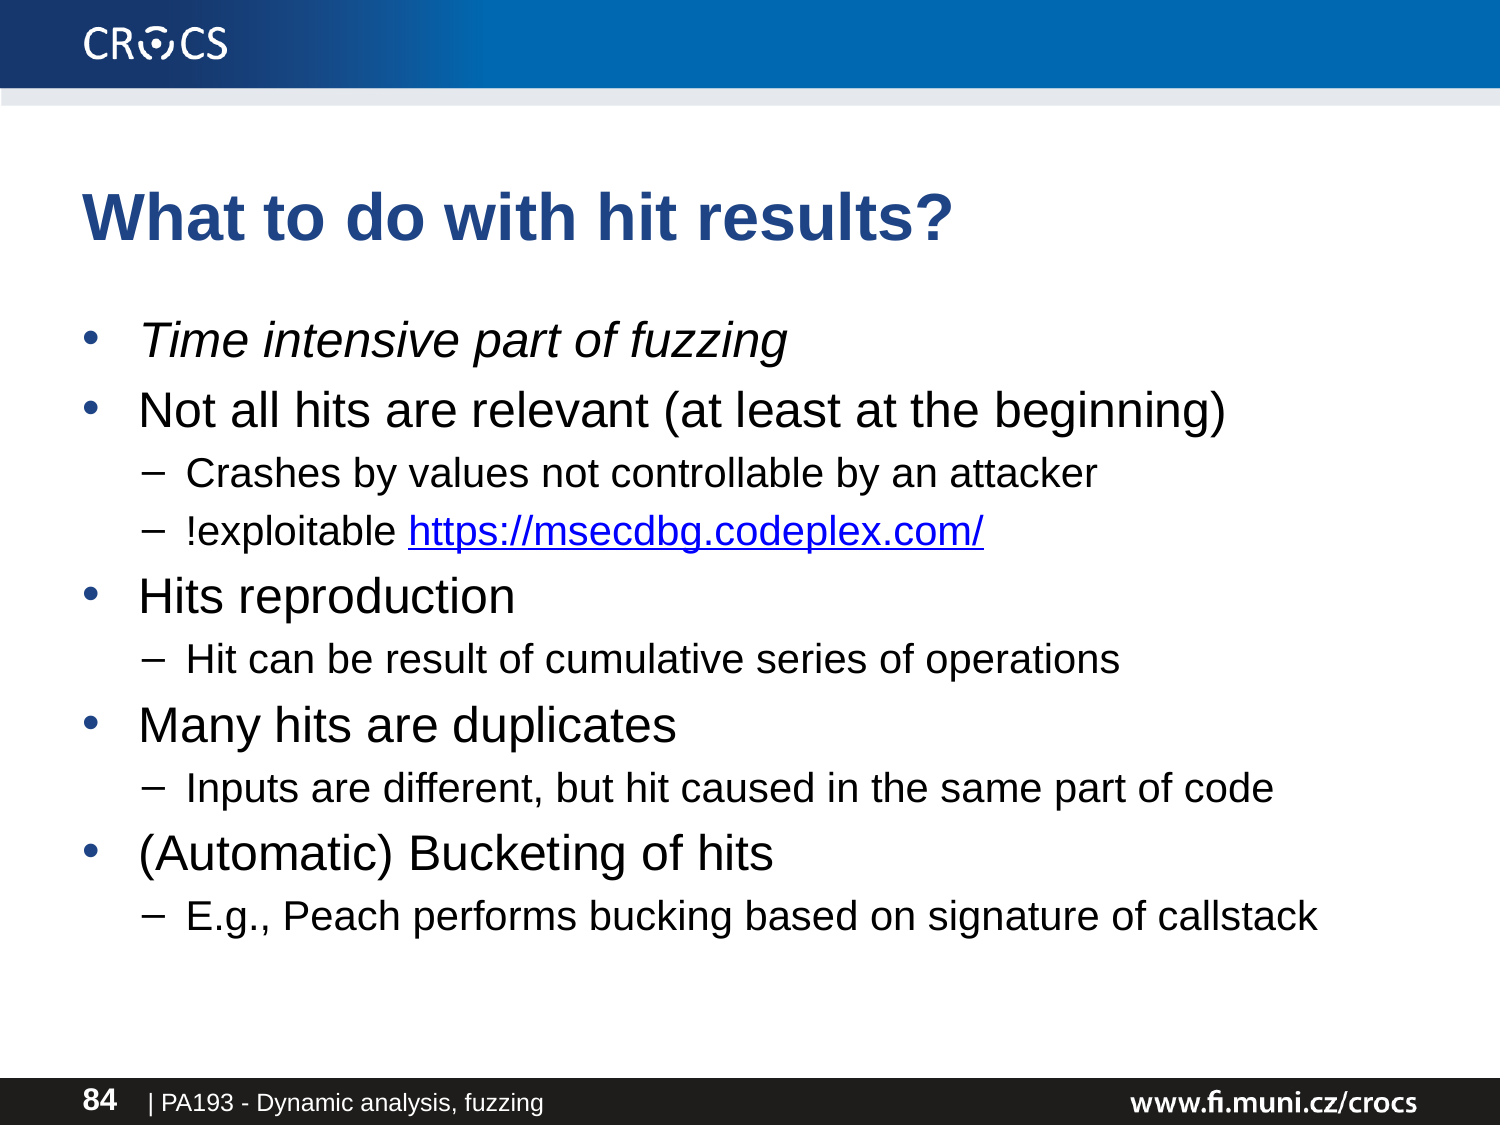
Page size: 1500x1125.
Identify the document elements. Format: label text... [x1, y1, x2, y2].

slide_number 84 [82, 1078, 147, 1125]
list Time intensive part of fuzzing Not all hits are relevant (at least at the beginning) Crashes by values not controllable by an attacker !exploitable https://msecdbg.codeplex.com/ Hits reproduction Hit can be result of cumulative series of operations Many hits are duplicates Inputs are different, but hit caused in the same part of code (Automatic) Bucketing of hits E.g., Peach performs bucking based on signature of callstack [82, 306, 1433, 988]
title What to do with hit results? [82, 148, 1433, 280]
footer | PA193 - Dynamic analysis, fuzzing [147, 1078, 623, 1125]
picture [0, 0, 1500, 1125]
